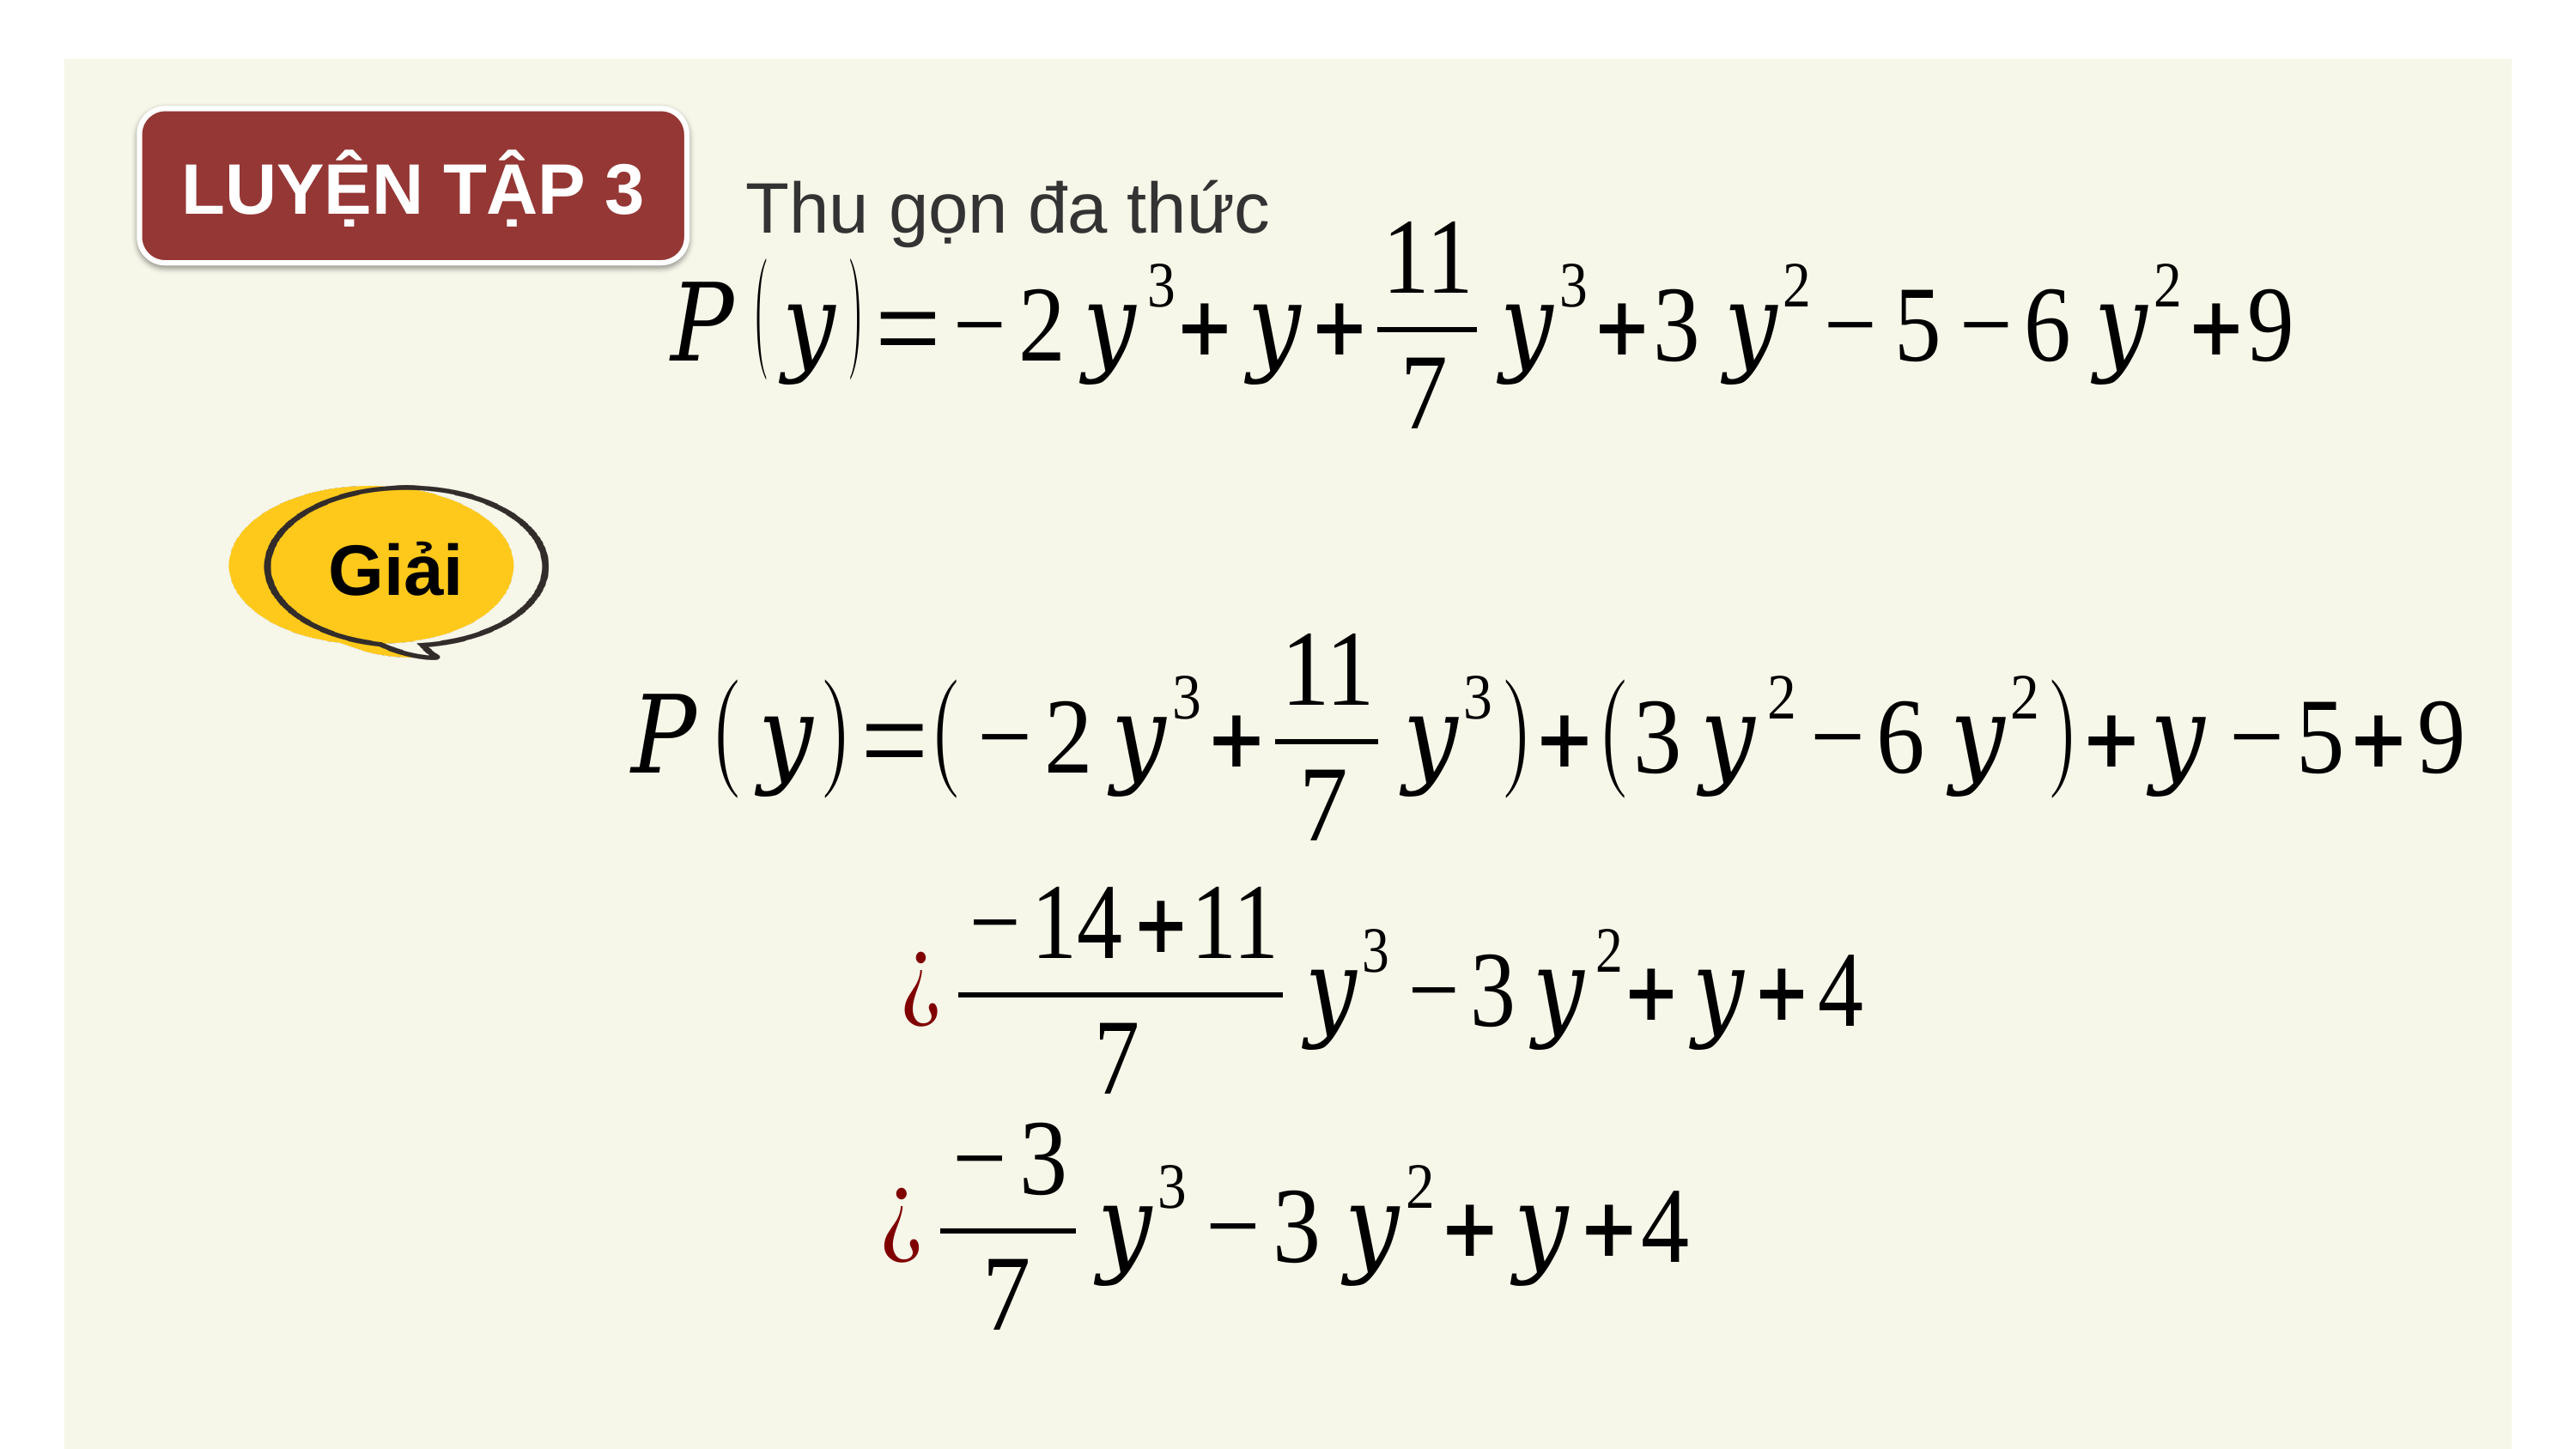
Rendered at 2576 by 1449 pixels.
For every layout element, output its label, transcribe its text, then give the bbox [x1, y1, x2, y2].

text_box [64, 58, 2512, 1449]
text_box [228, 485, 549, 660]
text_box Thu gọn đa thức [733, 112, 1285, 254]
text_box LUYỆN TẬP 3 [137, 106, 690, 266]
